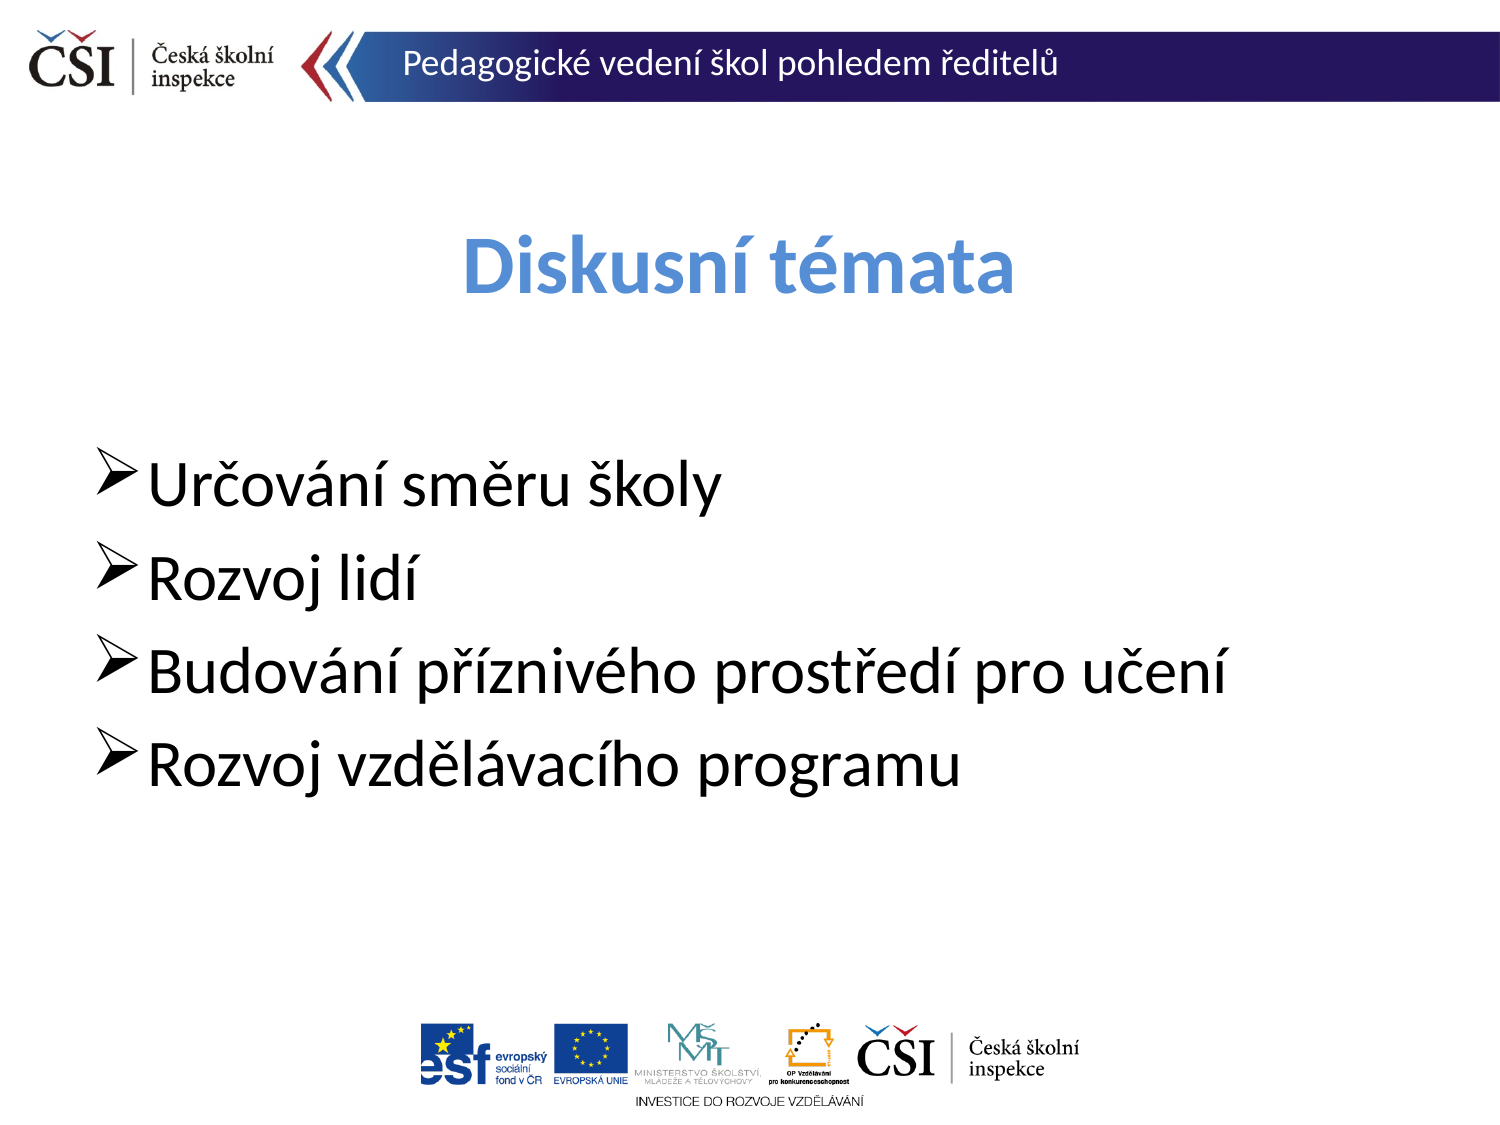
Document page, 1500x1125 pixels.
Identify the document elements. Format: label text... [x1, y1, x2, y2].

list Určování směru školy Rozvoj lidí Budování příznivého prostředí pro učení Rozvoj vzdělávacího programu [76, 432, 1427, 882]
text_box Pedagogické vedení škol pohledem ředitelů [387, 30, 1075, 91]
title Diskusní témata [64, 231, 1415, 290]
picture [421, 1023, 1079, 1106]
picture [29, 30, 1500, 102]
